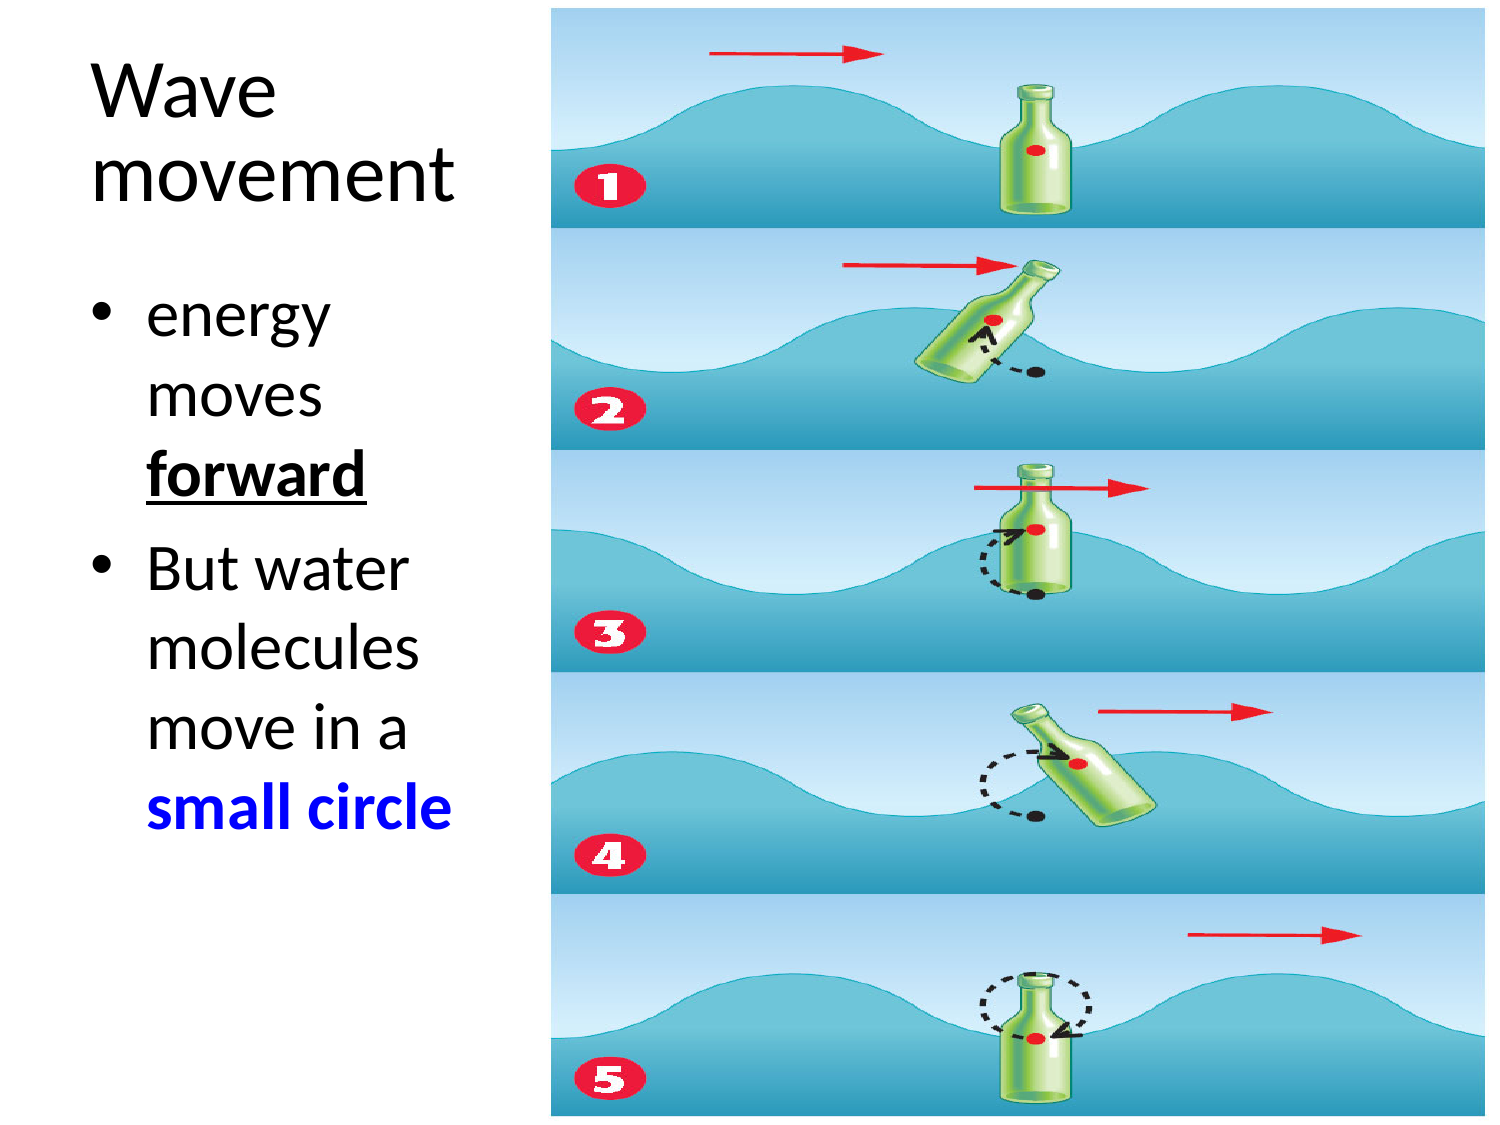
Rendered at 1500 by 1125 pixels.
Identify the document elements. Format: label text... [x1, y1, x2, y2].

title Wave movement [75, 45, 532, 233]
list energy moves forward But water molecules move in a small circle [75, 262, 532, 1005]
picture [537, 0, 1500, 1125]
